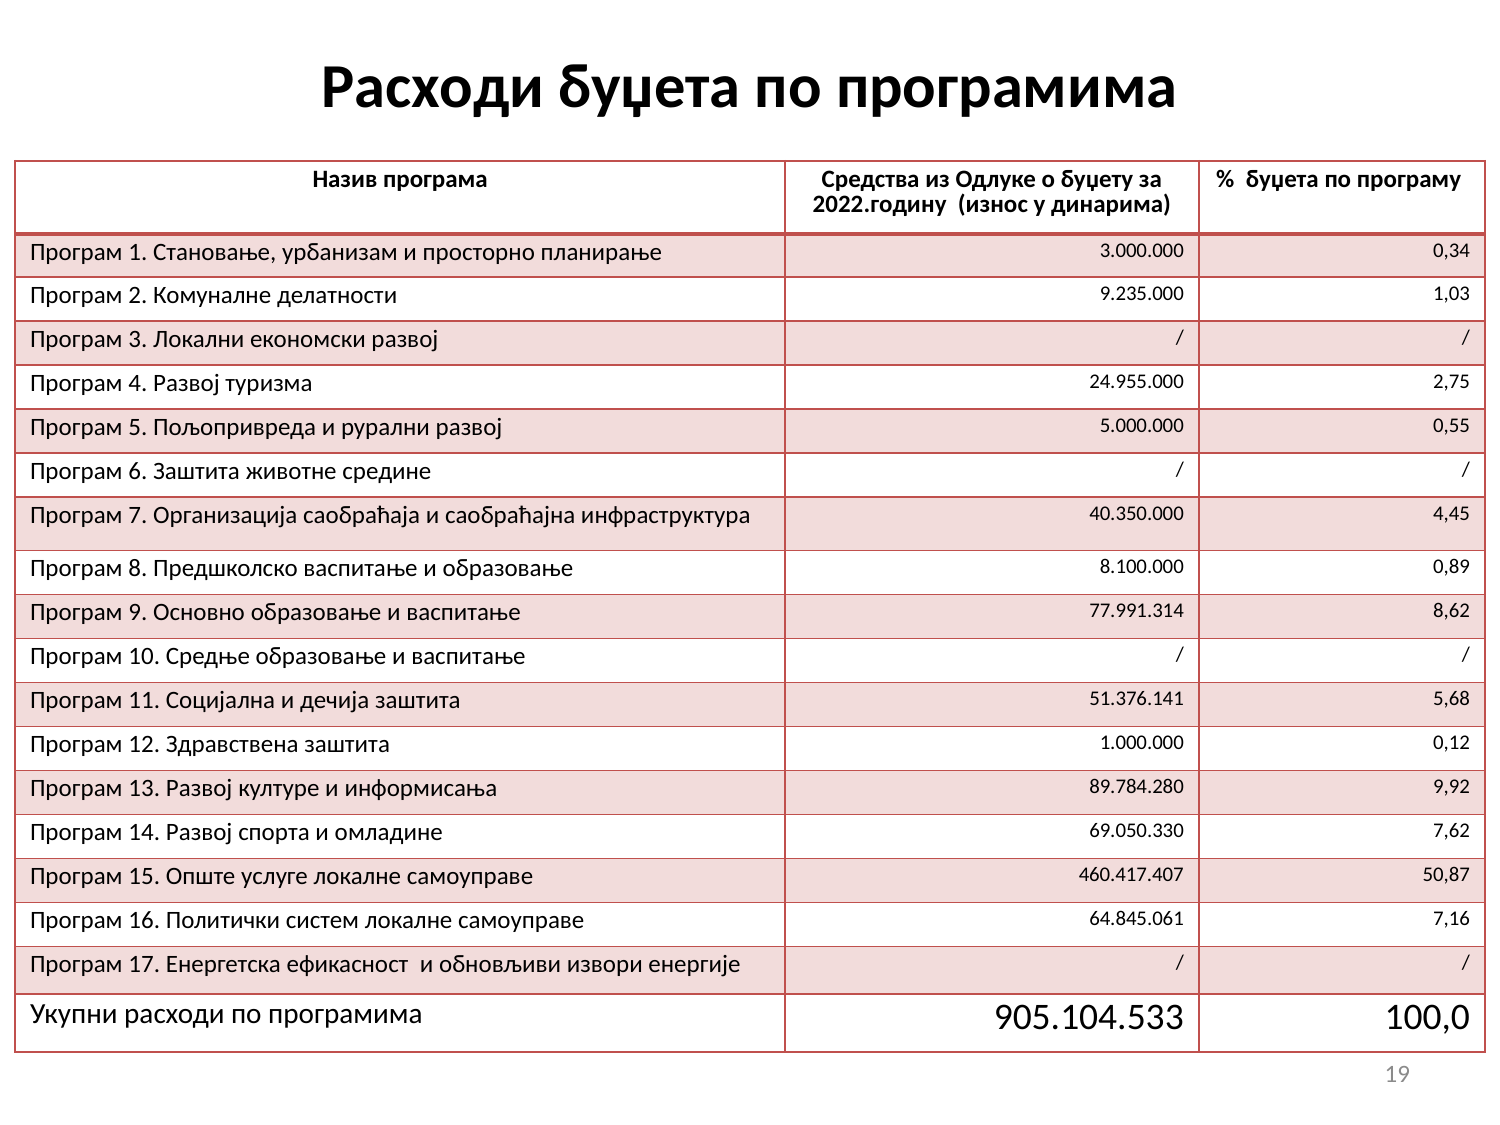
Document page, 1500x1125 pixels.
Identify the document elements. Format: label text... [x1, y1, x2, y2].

table_cell Програм 11. Социјална и дечија заштита [16, 683, 784, 726]
table_cell 5.000.000 [786, 410, 1198, 452]
table_cell Програм 1. Становање, урбанизам и просторно планирање [16, 236, 784, 276]
table_cell 8.100.000 [786, 551, 1198, 594]
table_cell / [1200, 639, 1484, 682]
table_cell 64.845.061 [786, 903, 1198, 946]
table_cell 51.376.141 [786, 683, 1198, 726]
table_cell 0,34 [1200, 236, 1484, 276]
table_cell Програм 17. Енергетска ефикасност и обновљиви извори енергије [16, 947, 784, 993]
table_cell 77.991.314 [786, 595, 1198, 638]
table_cell 40.350.000 [786, 498, 1198, 550]
table_cell Програм 4. Развој туризма [16, 366, 784, 408]
table_cell / [1200, 322, 1484, 364]
table_cell Програм 8. Предшколско васпитање и образовање [16, 551, 784, 594]
table_cell / [786, 454, 1198, 496]
table_cell 7,62 [1200, 815, 1484, 858]
table_cell / [1200, 947, 1484, 993]
table_cell Укупни расходи по програмима [16, 995, 784, 1051]
table_cell Програм 14. Развој спорта и омладине [16, 815, 784, 858]
table_cell Програм 13. Развој културе и информисања [16, 771, 784, 814]
table_header % буџета по програму [1200, 162, 1484, 232]
table_cell / [786, 639, 1198, 682]
table_cell 460.417.407 [786, 859, 1198, 902]
table_cell 1,03 [1200, 278, 1484, 320]
table_cell 905.104.533 [786, 995, 1198, 1051]
table_cell 8,62 [1200, 595, 1484, 638]
table_cell 89.784.280 [786, 771, 1198, 814]
table_cell Програм 2. Комуналне делатности [16, 278, 784, 320]
table_cell 9.235.000 [786, 278, 1198, 320]
table_cell 4,45 [1200, 498, 1484, 550]
table_header Назив програма [16, 162, 784, 232]
table_cell 1.000.000 [786, 727, 1198, 770]
table_cell Програм 6. Заштита животне средине [16, 454, 784, 496]
table_cell 0,12 [1200, 727, 1484, 770]
table_cell 5,68 [1200, 683, 1484, 726]
table_cell / [1200, 454, 1484, 496]
table_cell 0,55 [1200, 410, 1484, 452]
table_cell Програм 7. Организација саобраћаја и саобраћајна инфраструктура [16, 498, 784, 550]
table_cell Програм 3. Локални економски развој [16, 322, 784, 364]
table_cell 100,0 [1200, 995, 1484, 1051]
table_cell Програм 16. Политички систем локалне самоуправе [16, 903, 784, 946]
title Расходи буџета по програмима [111, 19, 1389, 147]
table_cell 0,89 [1200, 551, 1484, 594]
table_cell 7,16 [1200, 903, 1484, 946]
table_cell / [786, 322, 1198, 364]
table_cell 24.955.000 [786, 366, 1198, 408]
table_cell Програм 5. Пољопривреда и рурални развој [16, 410, 784, 452]
table_cell Програм 12. Здравствена заштита [16, 727, 784, 770]
table_cell 3.000.000 [786, 236, 1198, 276]
table_cell 69.050.330 [786, 815, 1198, 858]
table_cell 2,75 [1200, 366, 1484, 408]
slide_number 19 [1074, 1053, 1425, 1103]
table_cell Програм 9. Основно образовање и васпитање [16, 595, 784, 638]
table_cell Програм 15. Опште услуге локалне самоуправе [16, 859, 784, 902]
table_cell / [786, 947, 1198, 993]
table_cell 9,92 [1200, 771, 1484, 814]
table_header Средства из Одлуке о буџету за 2022.годину (износ у динарима) [786, 162, 1198, 232]
table_cell Програм 10. Средње образовање и васпитање [16, 639, 784, 682]
table_cell 50,87 [1200, 859, 1484, 902]
